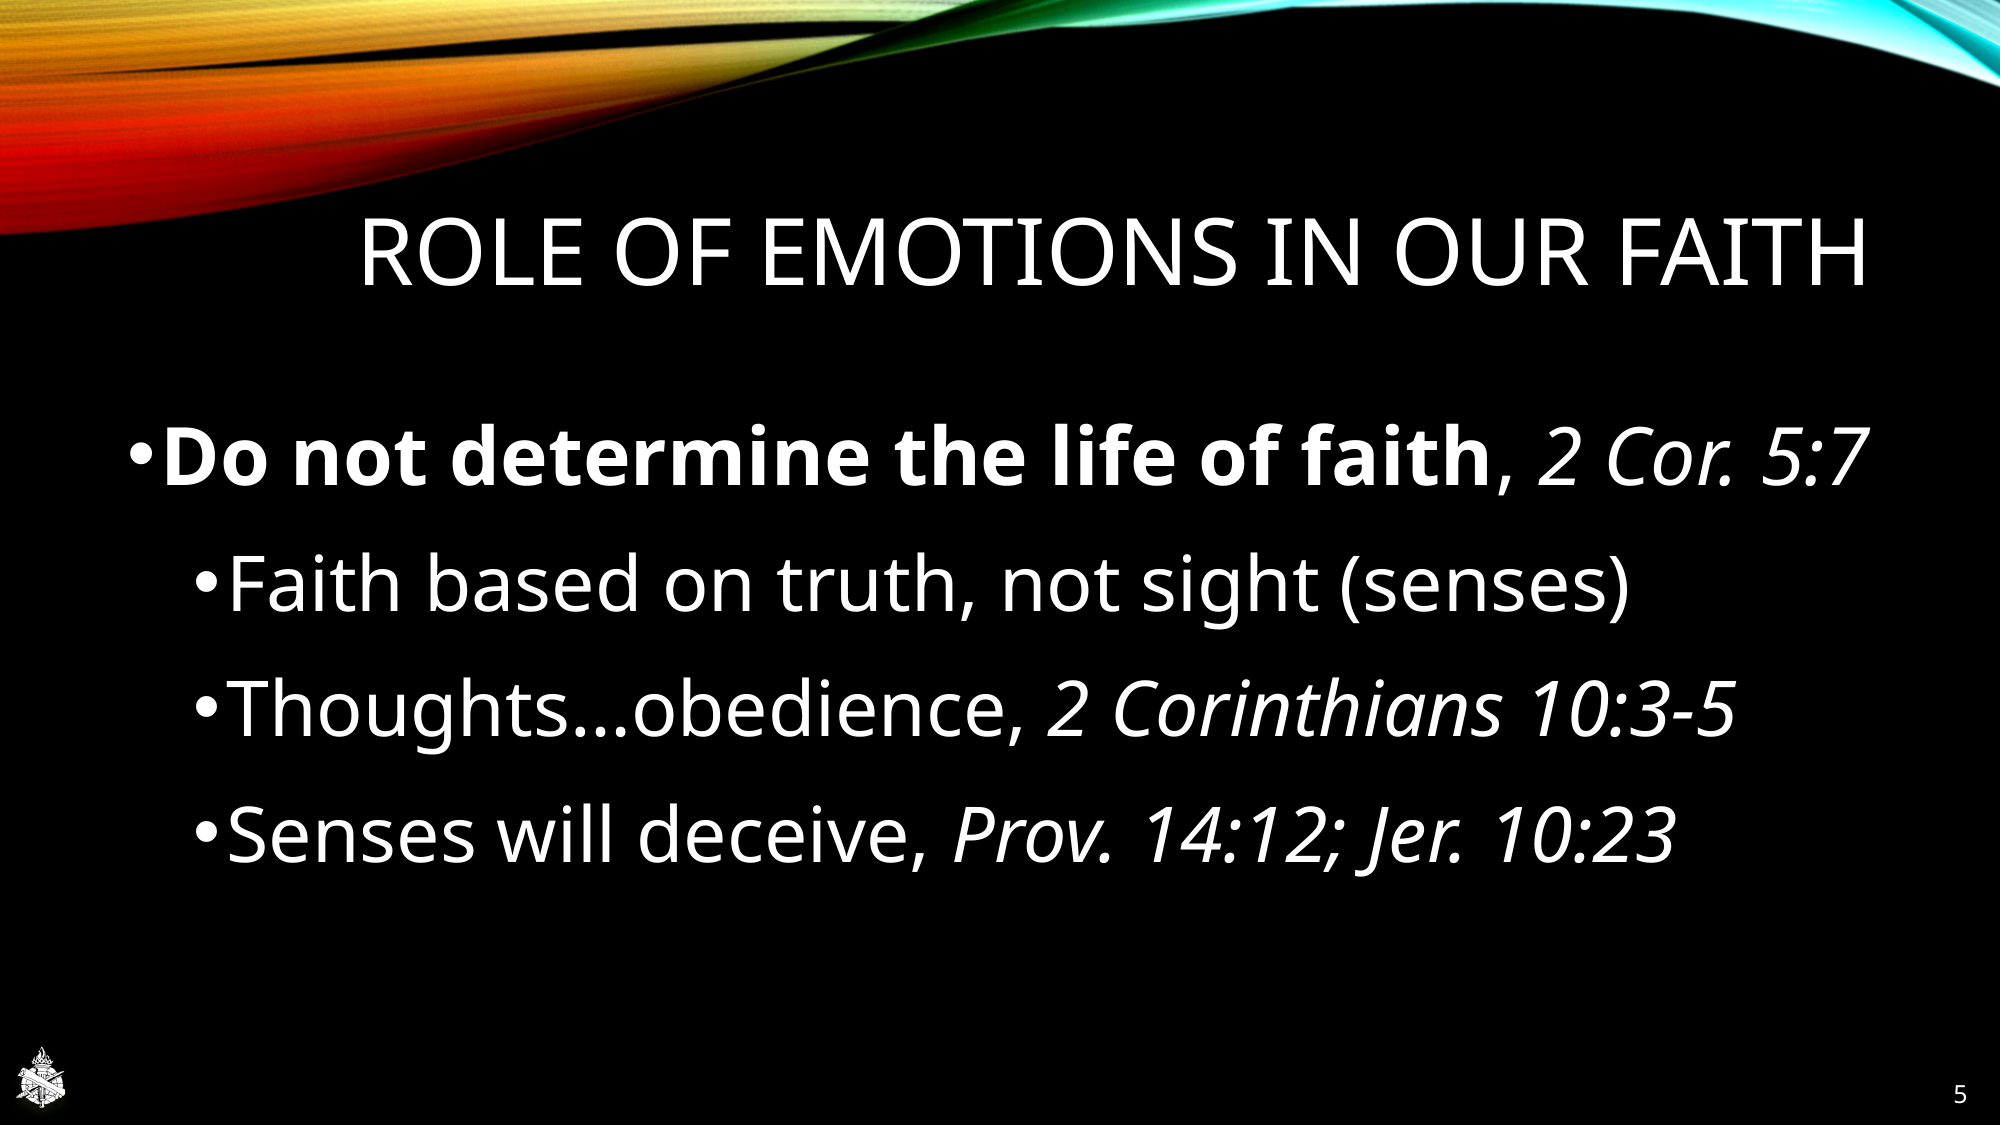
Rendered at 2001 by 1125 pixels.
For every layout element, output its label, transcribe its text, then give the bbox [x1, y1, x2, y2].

picture [0, 0, 2000, 237]
picture [14, 1045, 67, 1110]
list Do not determine the life of faith, 2 Cor. 5:7 Faith based on truth, not sight (senses) Thoughts…obedience, 2 Corinthians 10:3-5 Senses will deceive, Prov. 14:12; Jer. 10:23 [112, 397, 1888, 973]
title Role of Emotions in Our Faith [285, 152, 1888, 360]
slide_number 5 [1532, 1065, 1983, 1125]
